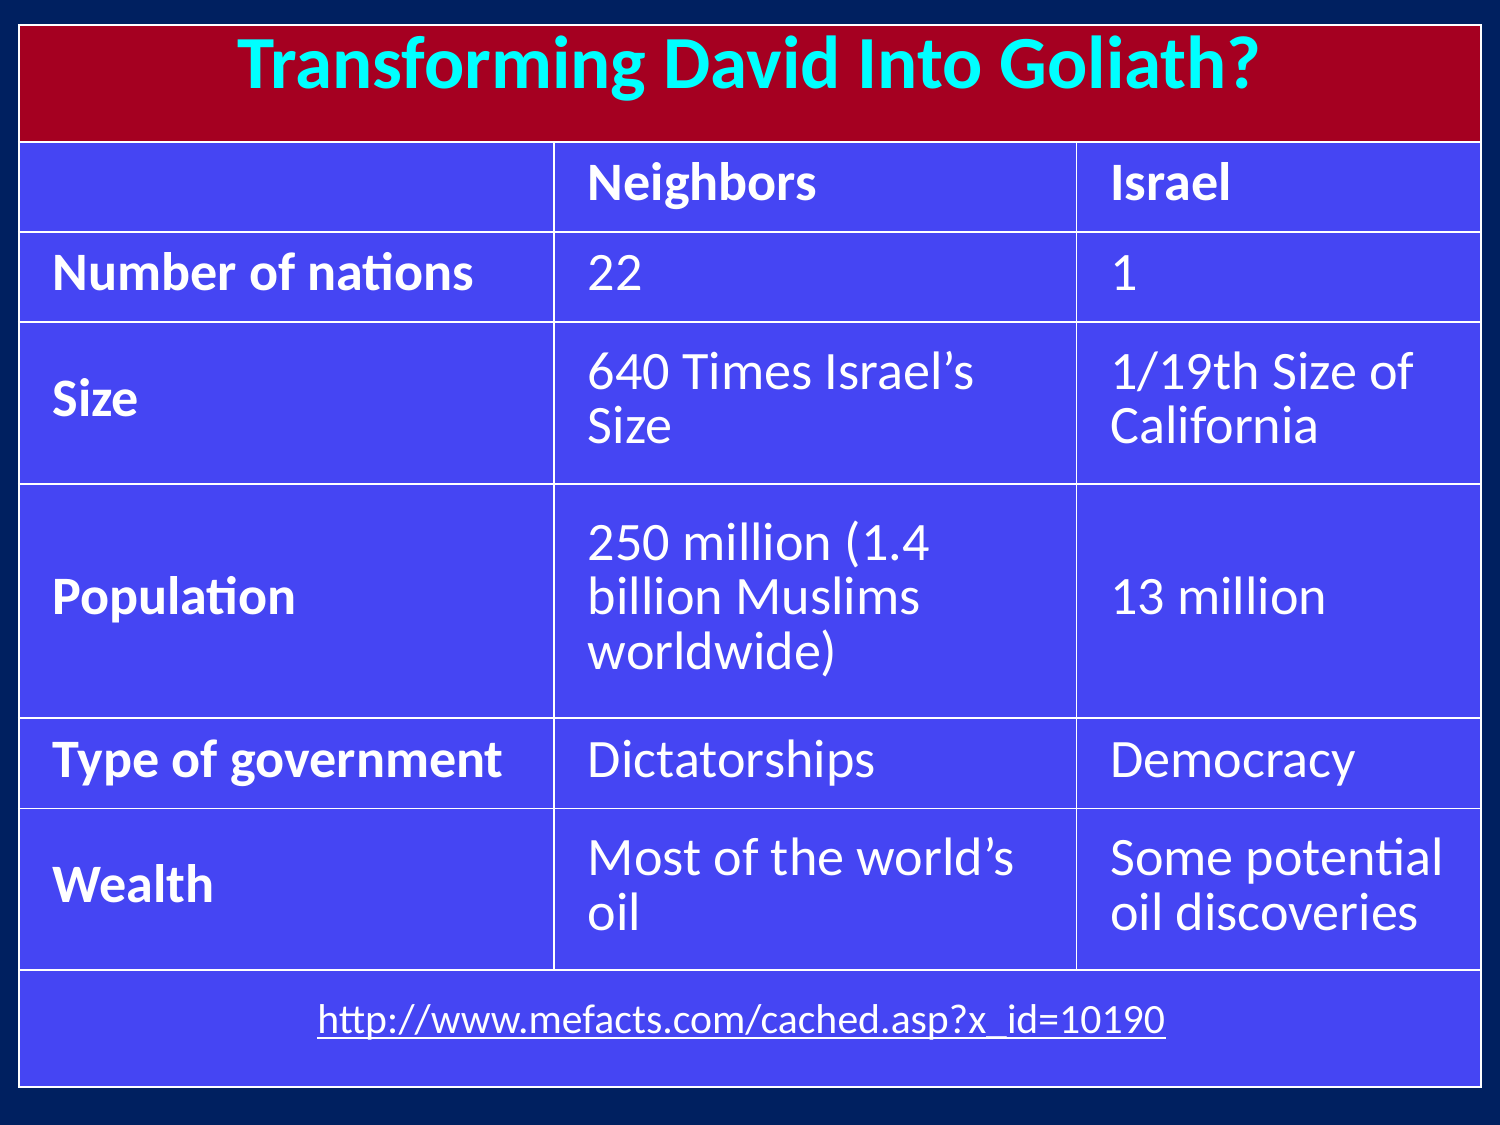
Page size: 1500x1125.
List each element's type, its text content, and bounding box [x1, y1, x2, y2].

table_cell Type of government [20, 719, 553, 808]
table_cell Size [20, 323, 553, 483]
table_cell 13 million [1077, 485, 1480, 717]
table_cell Number of nations [20, 233, 553, 321]
table_cell Wealth [20, 809, 553, 969]
table_cell Neighbors [555, 143, 1076, 231]
table_cell 1 [1077, 233, 1480, 321]
table_cell Most of the world’s oil [555, 809, 1076, 969]
table_cell 640 Times Israel’s Size [555, 323, 1076, 483]
table_cell Some potential oil discoveries [1077, 809, 1480, 969]
table_header Transforming David Into Goliath? [20, 26, 1480, 141]
table_cell Democracy [1077, 719, 1480, 808]
table_cell Population [20, 485, 553, 717]
table_cell Dictatorships [555, 719, 1076, 808]
table_cell 1/19th Size of California [1077, 323, 1480, 483]
table_cell 250 million (1.4 billion Muslims worldwide) [555, 485, 1076, 717]
table_cell http://www.mefacts.com/cached.asp?x_id=10190 [20, 971, 1480, 1086]
table_cell 22 [555, 233, 1076, 321]
table_cell [20, 143, 553, 231]
table_cell Israel [1077, 143, 1480, 231]
